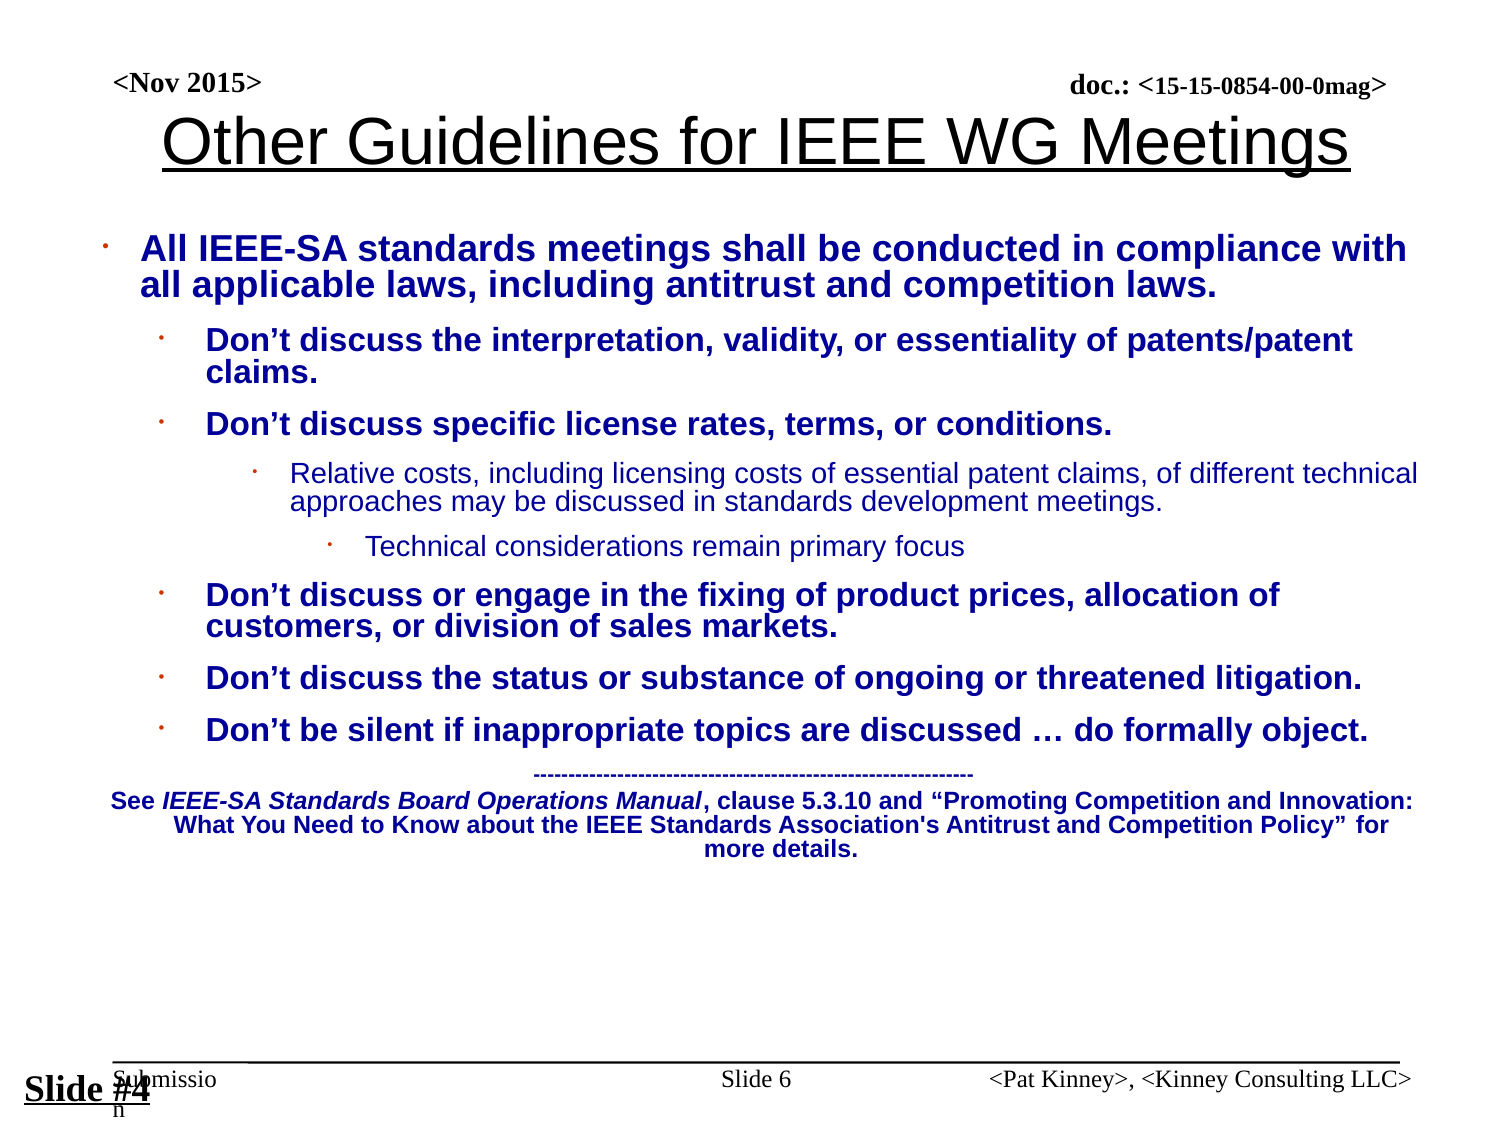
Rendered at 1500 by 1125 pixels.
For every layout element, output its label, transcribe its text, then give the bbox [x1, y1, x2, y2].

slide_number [112, 62, 376, 99]
title Other Guidelines for IEEE WG Meetings [62, 87, 1450, 188]
slide_number Slide 6 [712, 1061, 800, 1093]
text_box [87, 37, 1438, 163]
footer <Pat Kinney>, <Kinney Consulting LLC> [899, 1061, 1413, 1093]
text_box All IEEE-SA standards meetings shall be conducted in compliance with all applicable laws, including antitrust and competition laws. Don’t discuss the interpretation, validity, or essentiality of patents/patent claims. Don’t discuss specific license rates, terms, or conditions. Relative costs, including licensing costs of essential patent claims, of different technical approaches may be discussed in standards development meetings. Technical considerations remain primary focus Don’t discuss or engage in the fixing of product prices, allocation of customers, or division of sales markets. Don’t discuss the status or substance of ongoing or threatened litigation. Don’t be silent if inappropriate topics are discussed … do formally object. --------------------------------------------------------------- See IEEE-SA Standards Board Operations Manual, clause 5.3.10 and “Promoting Competition and Innovation: What You Need to Know about the IEEE Standards Association's Antitrust and Competition Policy” for more details. [87, 200, 1438, 925]
text_box Slide #4 [9, 1056, 166, 1116]
